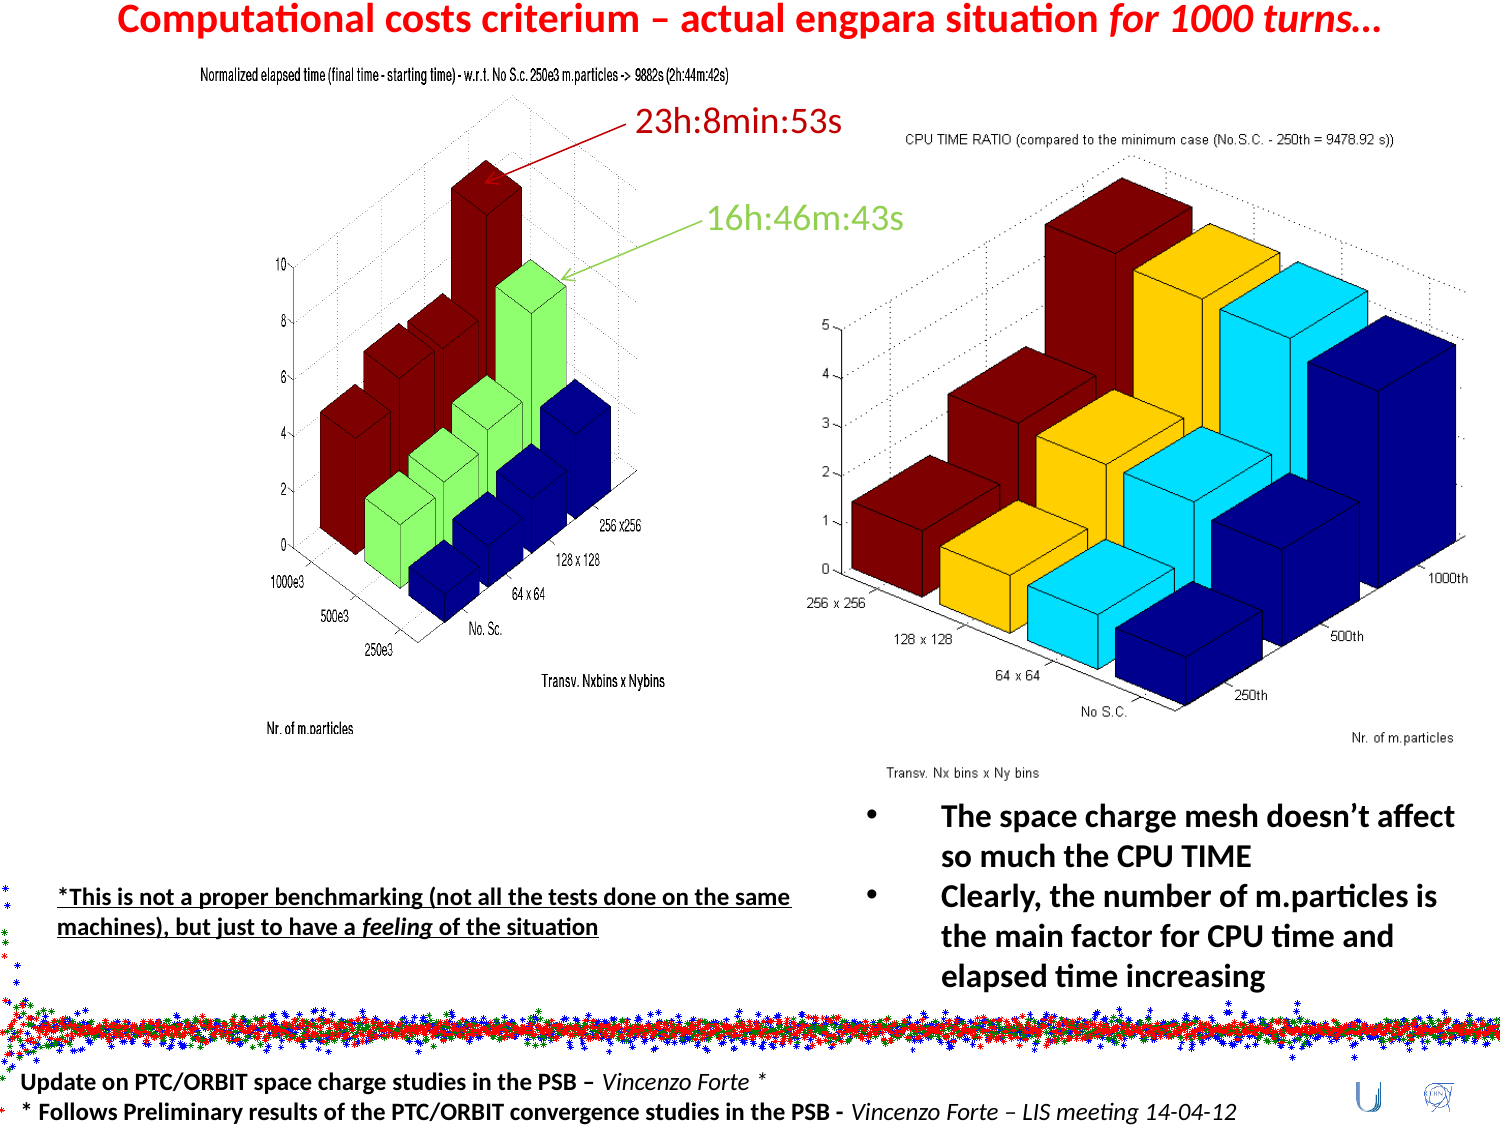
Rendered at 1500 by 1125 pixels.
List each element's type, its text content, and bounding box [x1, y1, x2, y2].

picture [6, 43, 1496, 788]
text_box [483, 123, 627, 184]
picture [0, 851, 1500, 1125]
text_box Computational costs criterium – actual engpara situation for 1000 turns… [0, 0, 1500, 49]
text_box The space charge mesh doesn’t affect so much the CPU TIME Clearly, the number of m.particles is the main factor for CPU time and elapsed time increasing [851, 794, 1495, 850]
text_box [560, 220, 703, 281]
